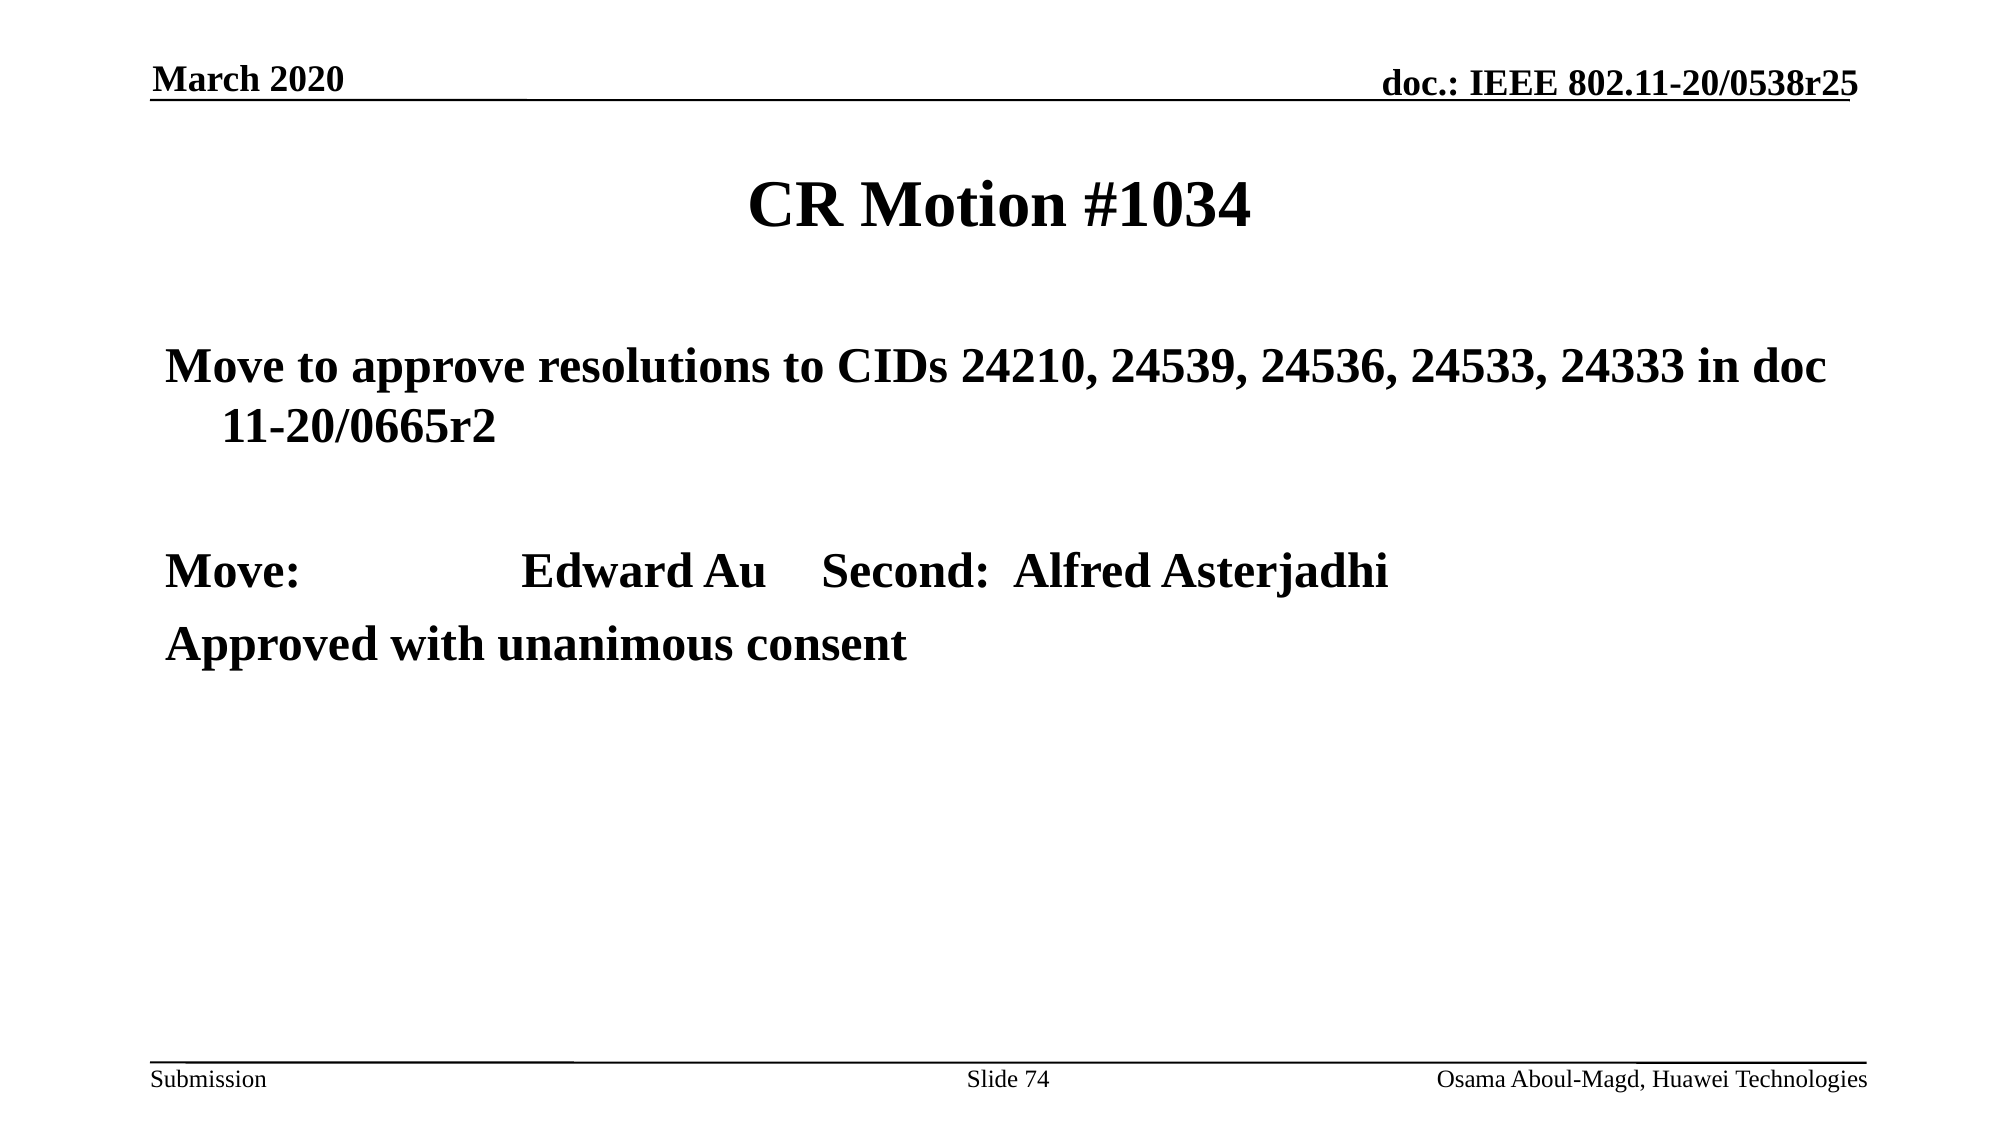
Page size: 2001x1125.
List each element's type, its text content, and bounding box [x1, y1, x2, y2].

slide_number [152, 54, 563, 100]
footer Osama Aboul-Magd, Huawei Technologies [1171, 1061, 1869, 1093]
list Move to approve resolutions to CIDs 24210, 24539, 24536, 24533, 24333 in doc 11-20/0665r2 Move: Edward Au Second: Alfred Asterjadhi Approved with unanimous consent [149, 324, 1850, 1000]
slide_number Slide 74 [950, 1061, 1067, 1123]
title CR Motion #1034 [149, 112, 1850, 288]
